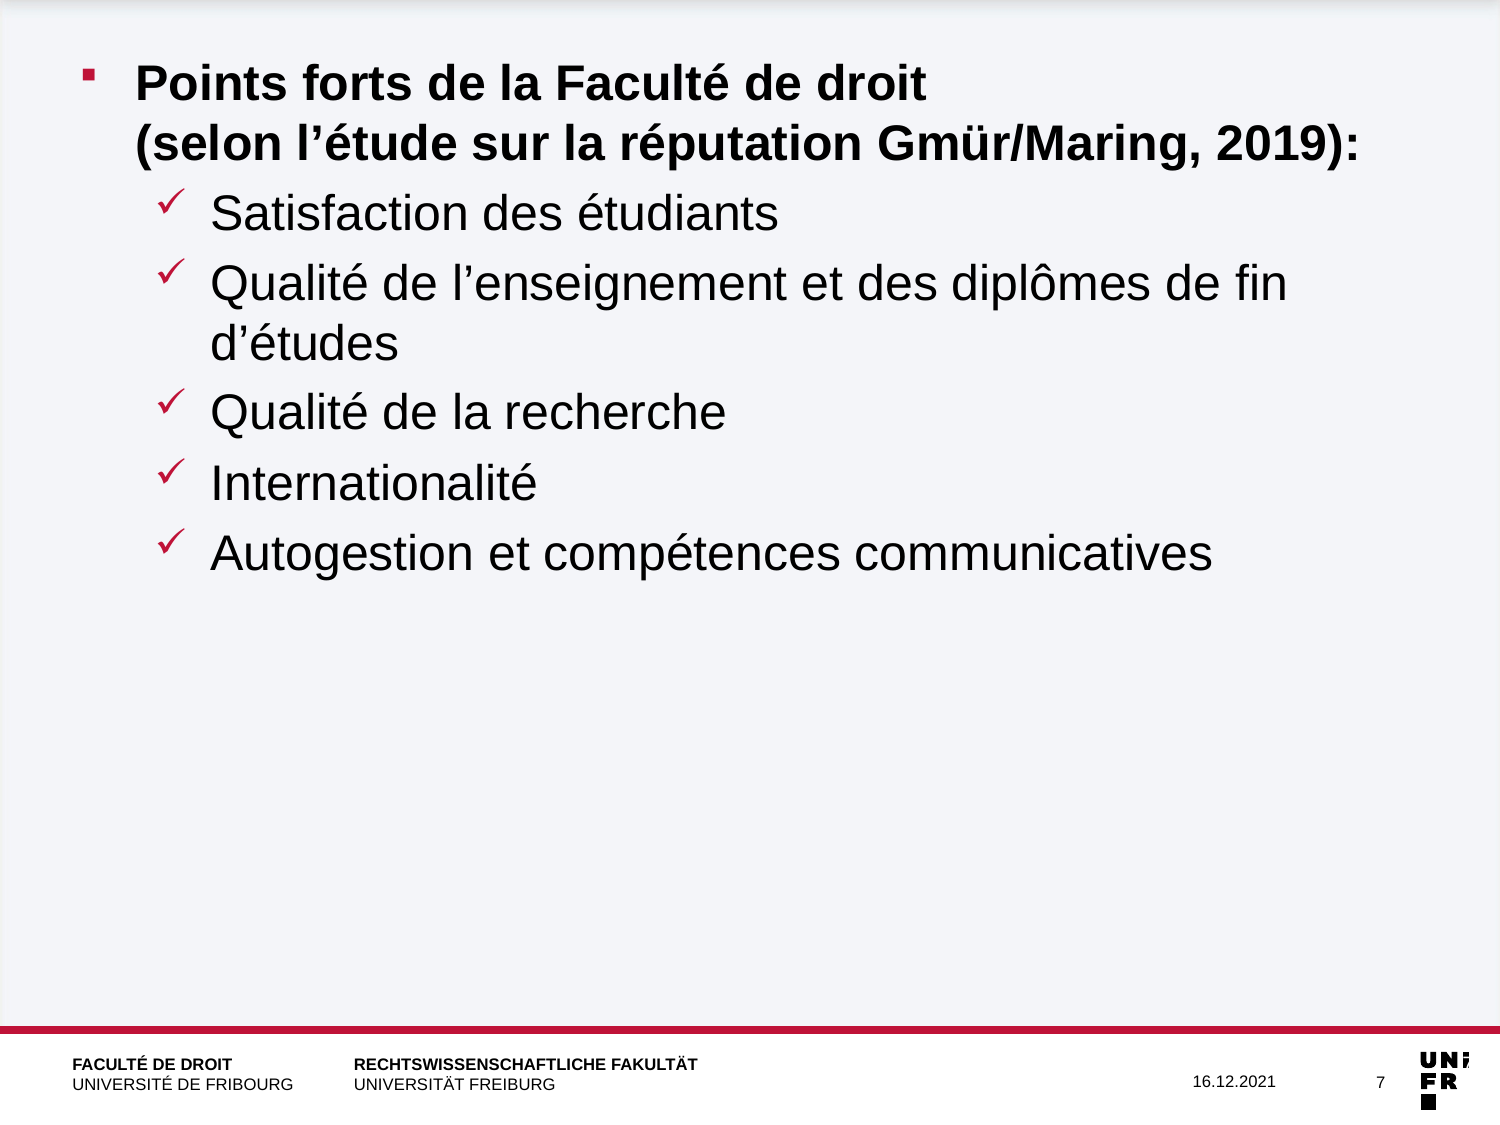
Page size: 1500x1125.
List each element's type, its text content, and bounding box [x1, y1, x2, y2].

picture [0, 0, 1500, 1026]
text_box Points forts de la Faculté de droit (selon l’étude sur la réputation Gmür/Maring, 2019): Satisfaction des étudiants Qualité de l’enseignement et des diplômes de fin d’études Qualité de la recherche Internationalité Autogestion et compétences communicatives [64, 42, 1431, 595]
slide_number 7 [1430, 1033, 1500, 1093]
